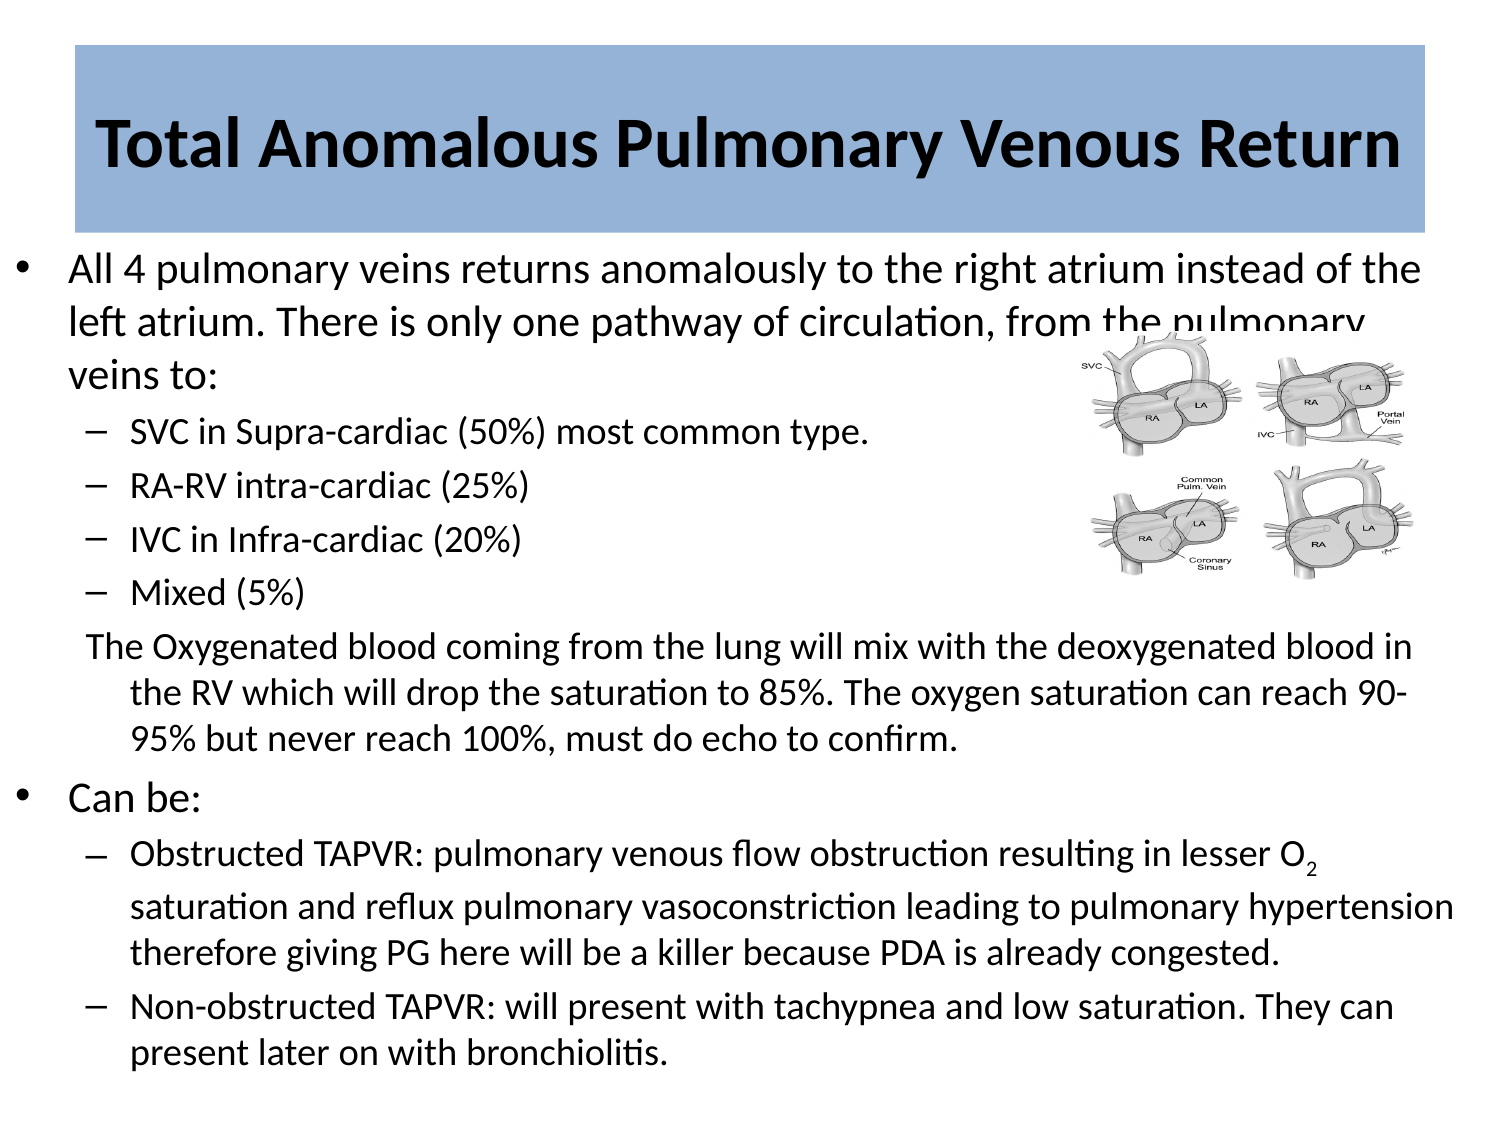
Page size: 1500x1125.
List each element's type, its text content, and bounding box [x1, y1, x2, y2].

title Total Anomalous Pulmonary Venous Return [75, 45, 1425, 232]
picture [1080, 330, 1415, 580]
list All 4 pulmonary veins returns anomalously to the right atrium instead of the left atrium. There is only one pathway of circulation, from the pulmonary veins to: SVC in Supra-cardiac (50%) most common type. RA-RV intra-cardiac (25%) IVC in Infra-cardiac (20%) Mixed (5%) The Oxygenated blood coming from the lung will mix with the deoxygenated blood in the RV which will drop the saturation to 85%. The oxygen saturation can reach 90-95% but never reach 100%, must do echo to confirm. Can be: Obstructed TAPVR: pulmonary venous flow obstruction resulting in lesser O2 saturation and reflux pulmonary vasoconstriction leading to pulmonary hypertension therefore giving PG here will be a killer because PDA is already congested. Non-obstructed TAPVR: will present with tachypnea and low saturation. They can present later on with bronchiolitis. [0, 232, 1484, 1125]
